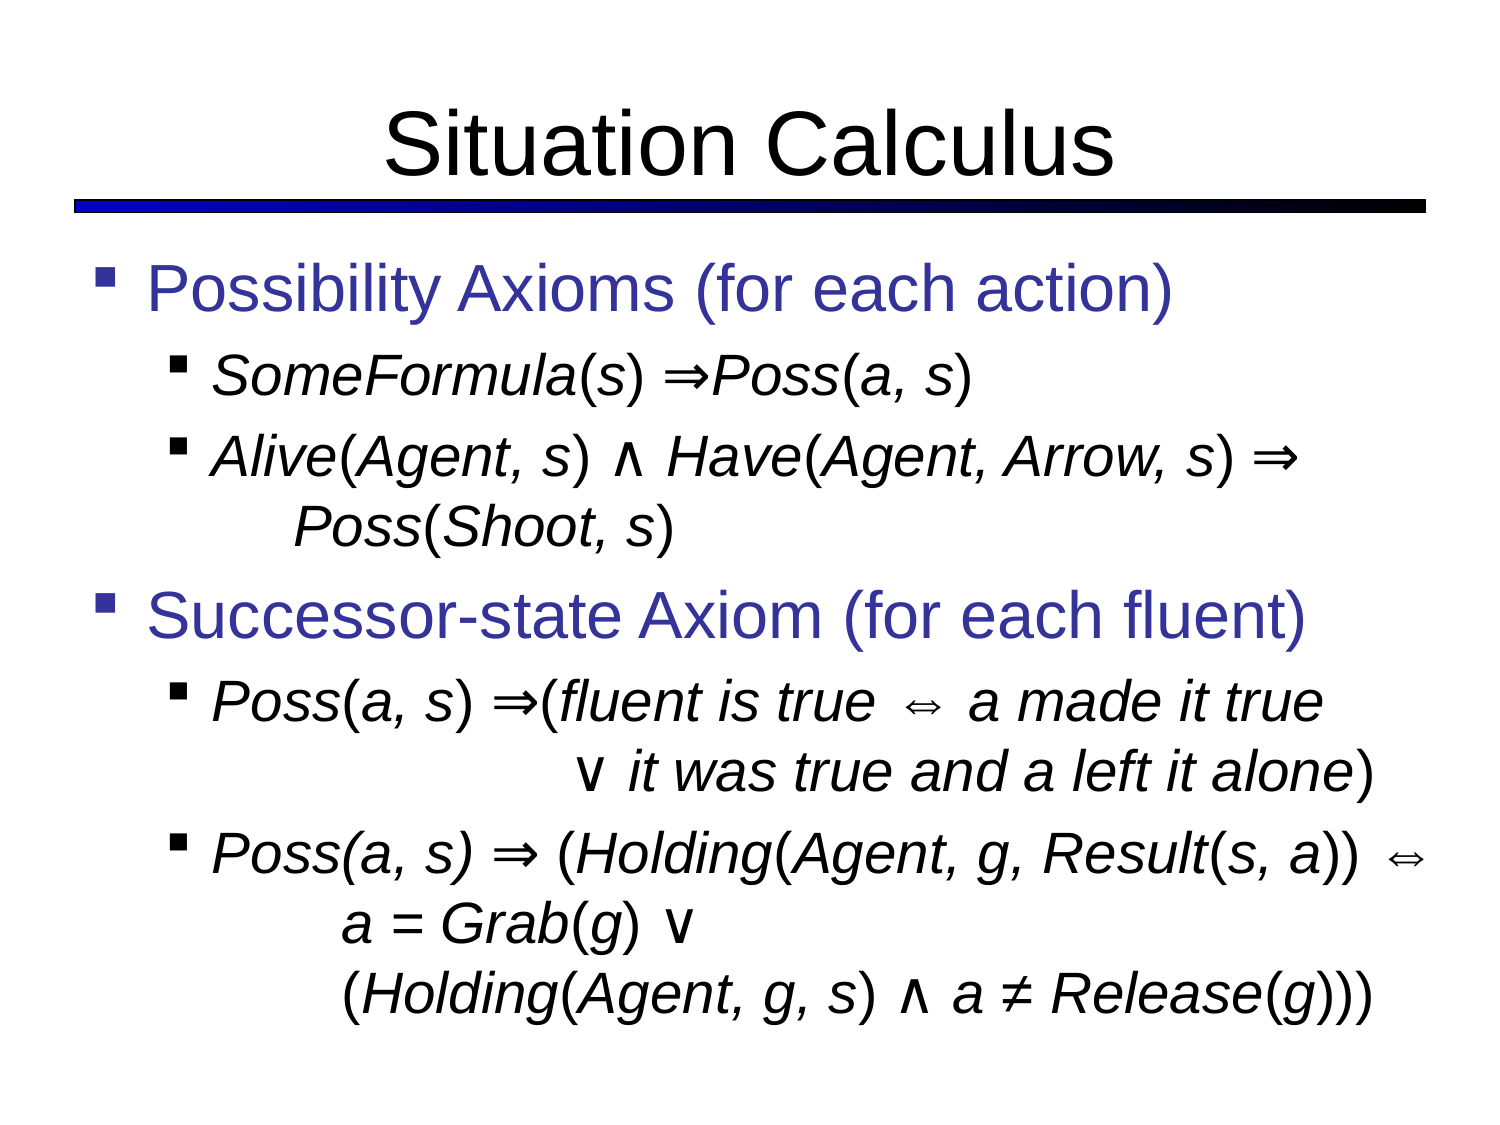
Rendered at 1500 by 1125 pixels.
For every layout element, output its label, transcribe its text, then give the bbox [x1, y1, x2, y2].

list Possibility Axioms (for each action) SomeFormula(s) ⇒Poss(a, s) Alive(Agent, s) ∧ Have(Agent, Arrow, s) ⇒ Poss(Shoot, s) Successor-state Axiom (for each fluent) Poss(a, s) ⇒(fluent is true ⇔ a made it true ∨ it was true and a left it alone) Poss(a, s) ⇒ (Holding(Agent, g, Result(s, a)) ⇔ a = Grab(g) ∨ (Holding(Agent, g, s) ∧ a ≠ Release(g))) [74, 237, 1476, 1101]
title Situation Calculus [74, 44, 1426, 233]
